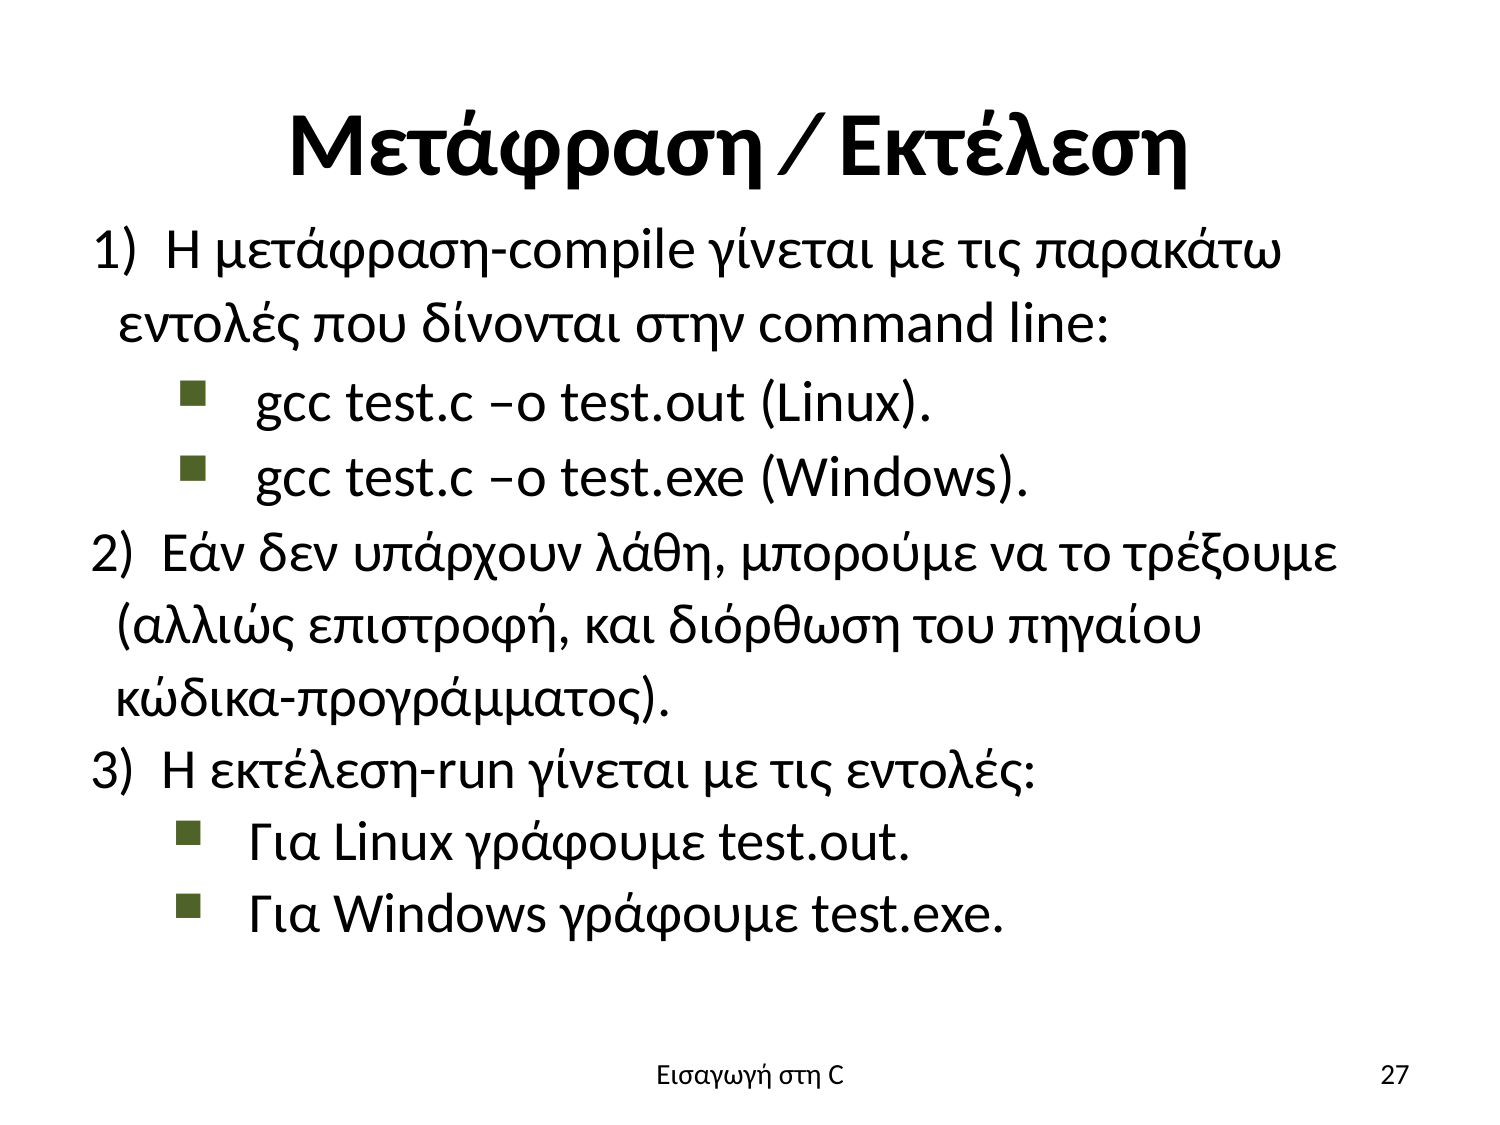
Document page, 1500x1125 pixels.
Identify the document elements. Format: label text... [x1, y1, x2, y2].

title Μετάφραση ⁄ Εκτέλεση [75, 45, 1425, 233]
slide_number 27 [1074, 1042, 1425, 1103]
text_box gcc test.c –o test.out (Linux). gcc test.c –o test.exe (Windows). [76, 363, 1058, 515]
text_box 1) Η μετάφραση-compile γίνεται με τις παρακάτω εντολές που δίνονται στην command line: [76, 210, 1424, 363]
footer Εισαγωγή στη C [512, 1042, 988, 1103]
list 2) Εάν δεν υπάρχουν λάθη, μπορούμε να το τρέξουμε (αλλιώς επιστροφή, και διόρθωση του πηγαίου κώδικα-προγράμματος). 3) Η εκτέλεση-run γίνεται με τις εντολές: Για Linux γράφουμε test.out. Για Windows γράφουμε test.exe. [75, 515, 1425, 1005]
